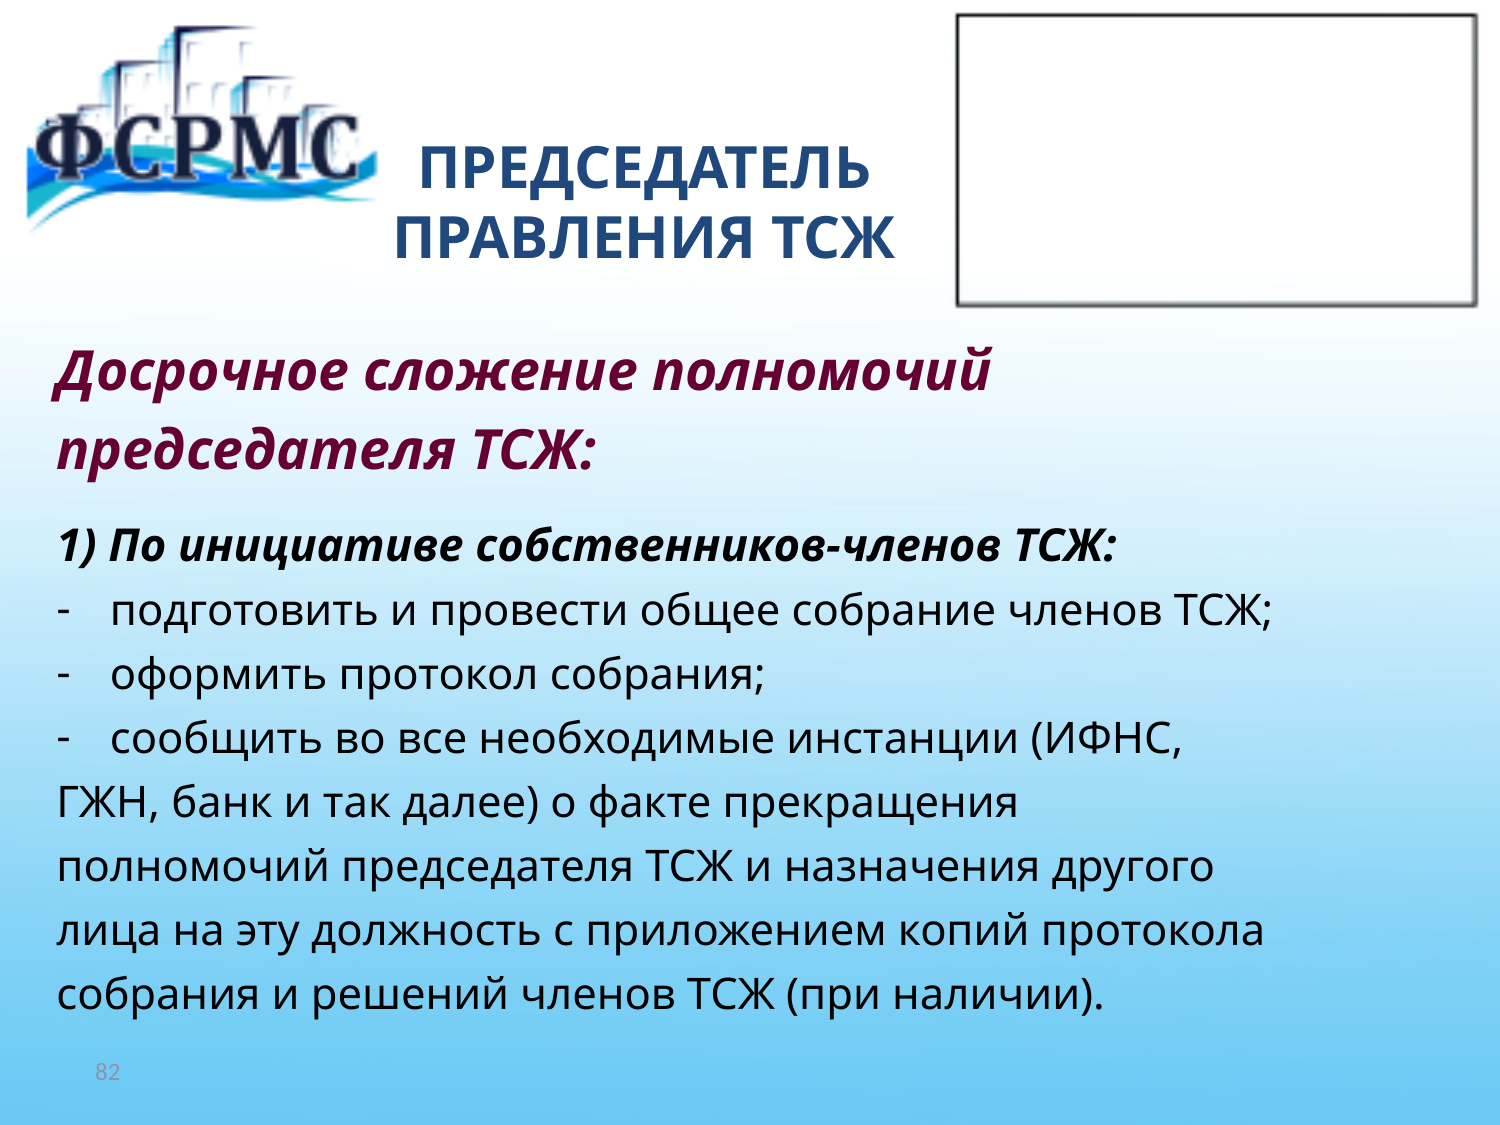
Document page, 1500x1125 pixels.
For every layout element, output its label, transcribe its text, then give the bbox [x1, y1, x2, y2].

title ПРЕДСЕДАТЕЛЬ ПРАВЛЕНИЯ ТСЖ [304, 175, 985, 305]
picture [0, 0, 1500, 1125]
slide_number 82 [53, 1040, 136, 1100]
list Досрочное сложение полномочий председателя ТСЖ: 1) По инициативе собственников-членов ТСЖ: подготовить и провести общее собрание членов ТСЖ; оформить протокол собрания; сообщить во все необходимые инстанции (ИФНС, ГЖН, банк и так далее) о факте прекращения полномочий председателя ТСЖ и назначения другого лица на эту должность с приложением копий протокола собрания и решений членов ТСЖ (при наличии). [41, 328, 1477, 1032]
